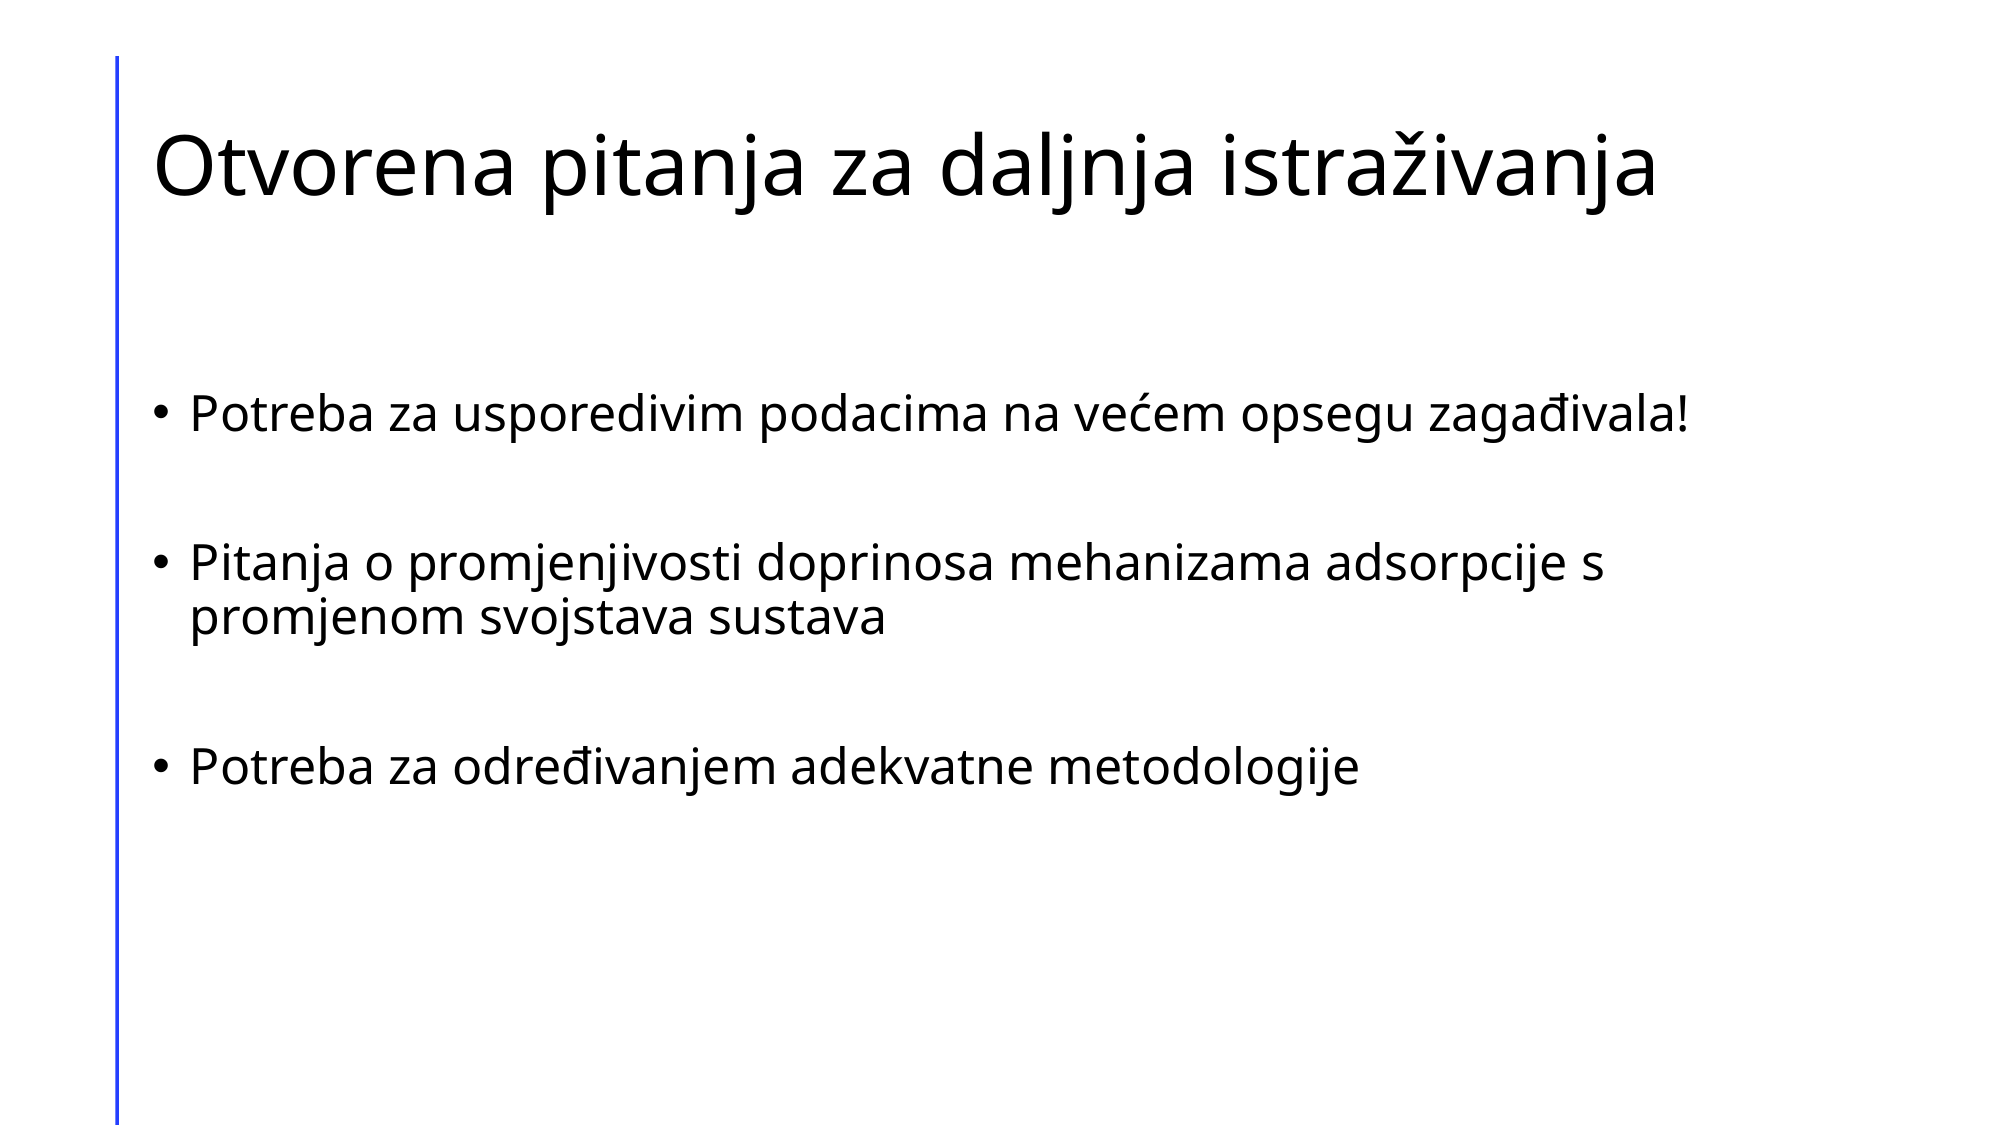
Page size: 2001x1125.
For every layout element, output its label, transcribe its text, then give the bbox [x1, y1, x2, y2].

title Otvorena pitanja za daljnja istraživanja [137, 59, 1863, 278]
list Potreba za usporedivim podacima na većem opsegu zagađivala! Pitanja o promjenjivosti doprinosa mehanizama adsorpcije s promjenom svojstava sustava Potreba za određivanjem adekvatne metodologije [137, 299, 1863, 1014]
